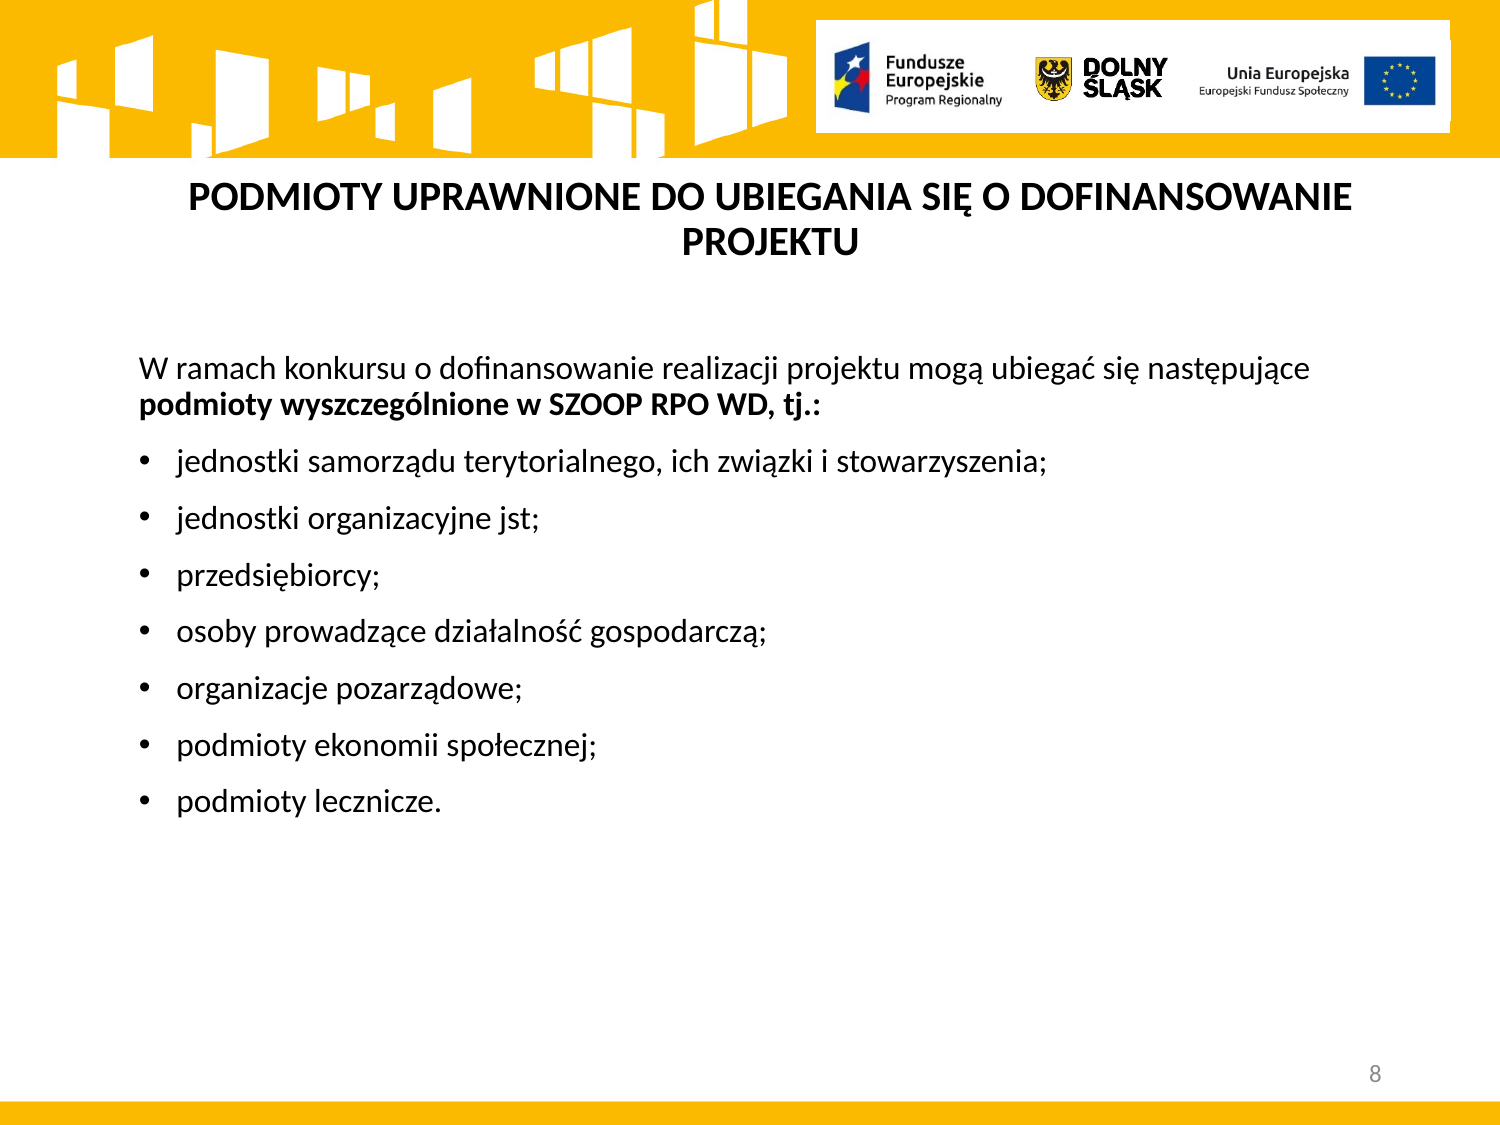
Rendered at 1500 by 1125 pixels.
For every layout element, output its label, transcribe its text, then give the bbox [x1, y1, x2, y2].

slide_number 8 [1059, 1042, 1397, 1103]
list PODMIOTY UPRAWNIONE DO UBIEGANIA SIĘ O DOFINANSOWANIE PROJEKTU W ramach konkursu o dofinansowanie realizacji projektu mogą ubiegać się następujące podmioty wyszczególnione w SZOOP RPO WD, tj.: jednostki samorządu terytorialnego, ich związki i stowarzyszenia; jednostki organizacyjne jst; przedsiębiorcy; osoby prowadzące działalność gospodarczą; organizacje pozarządowe; podmioty ekonomii społecznej; podmioty lecznicze. [123, 166, 1418, 1057]
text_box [787, 0, 1497, 156]
picture [0, 0, 1500, 1125]
